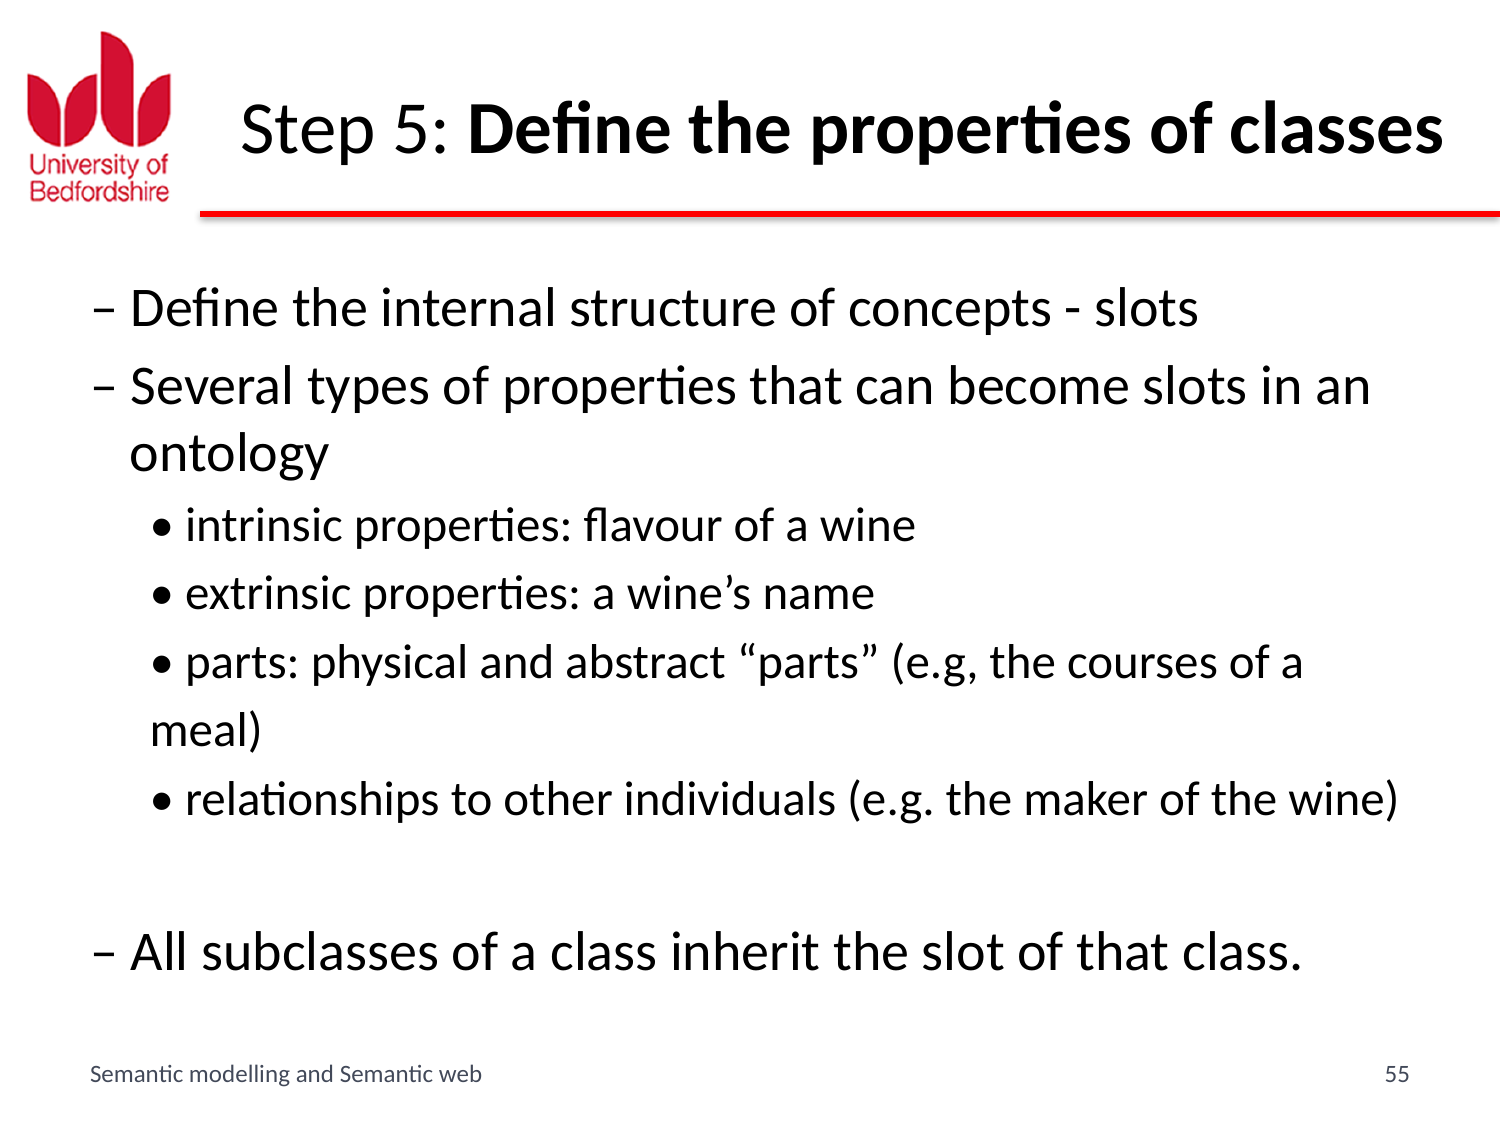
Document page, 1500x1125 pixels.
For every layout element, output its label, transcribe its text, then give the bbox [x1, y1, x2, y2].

slide_number Semantic modelling and Semantic web [75, 1042, 503, 1103]
list – Define the internal structure of concepts - slots – Several types of properties that can become slots in an ontology • intrinsic properties: flavour of a wine • extrinsic properties: a wine’s name • parts: physical and abstract “parts” (e.g, the courses of a meal) • relationships to other individuals (e.g. the maker of the wine) – All subclasses of a class inherit the slot of that class. [75, 262, 1461, 1005]
title Step 5: Define the properties of classes [110, 30, 1461, 218]
slide_number 55 [1344, 1042, 1425, 1103]
picture [0, 15, 201, 214]
